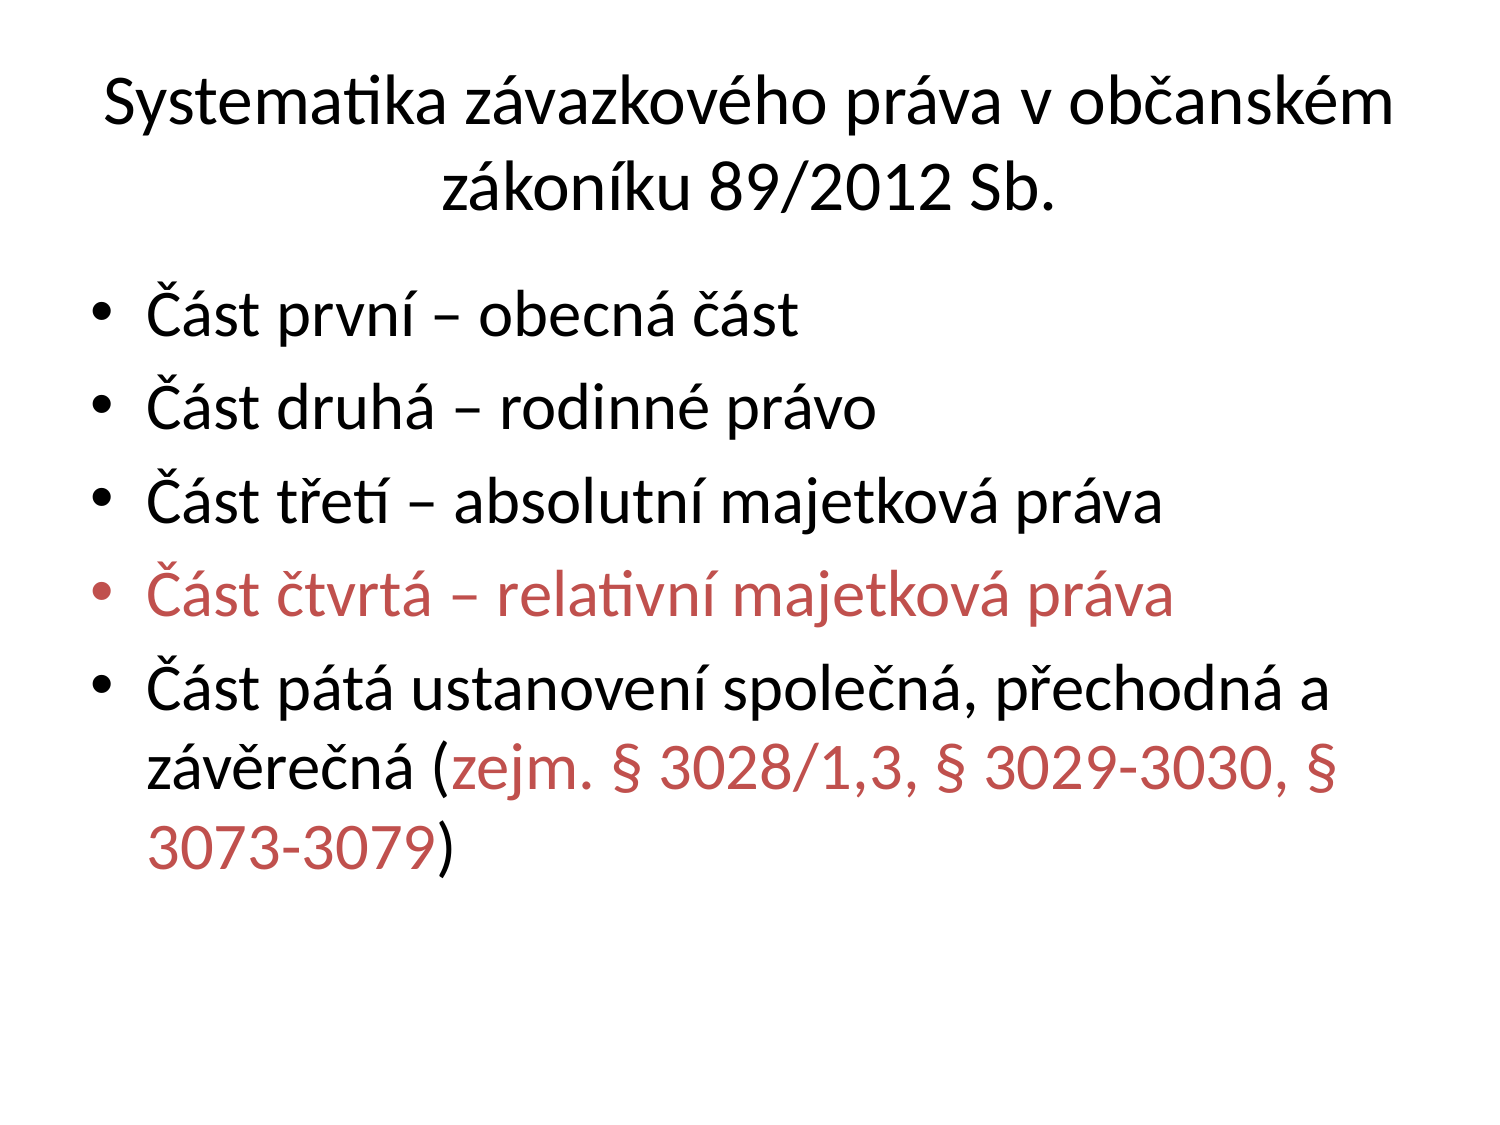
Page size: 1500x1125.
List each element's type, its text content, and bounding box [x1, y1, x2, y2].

list Část první – obecná část Část druhá – rodinné právo Část třetí – absolutní majetková práva Část čtvrtá – relativní majetková práva Část pátá ustanovení společná, přechodná a závěrečná (zejm. § 3028/1,3, § 3029-3030, § 3073-3079) [74, 262, 1426, 1006]
title Systematika závazkového práva v občanském zákoníku 89/2012 Sb. [74, 44, 1426, 233]
